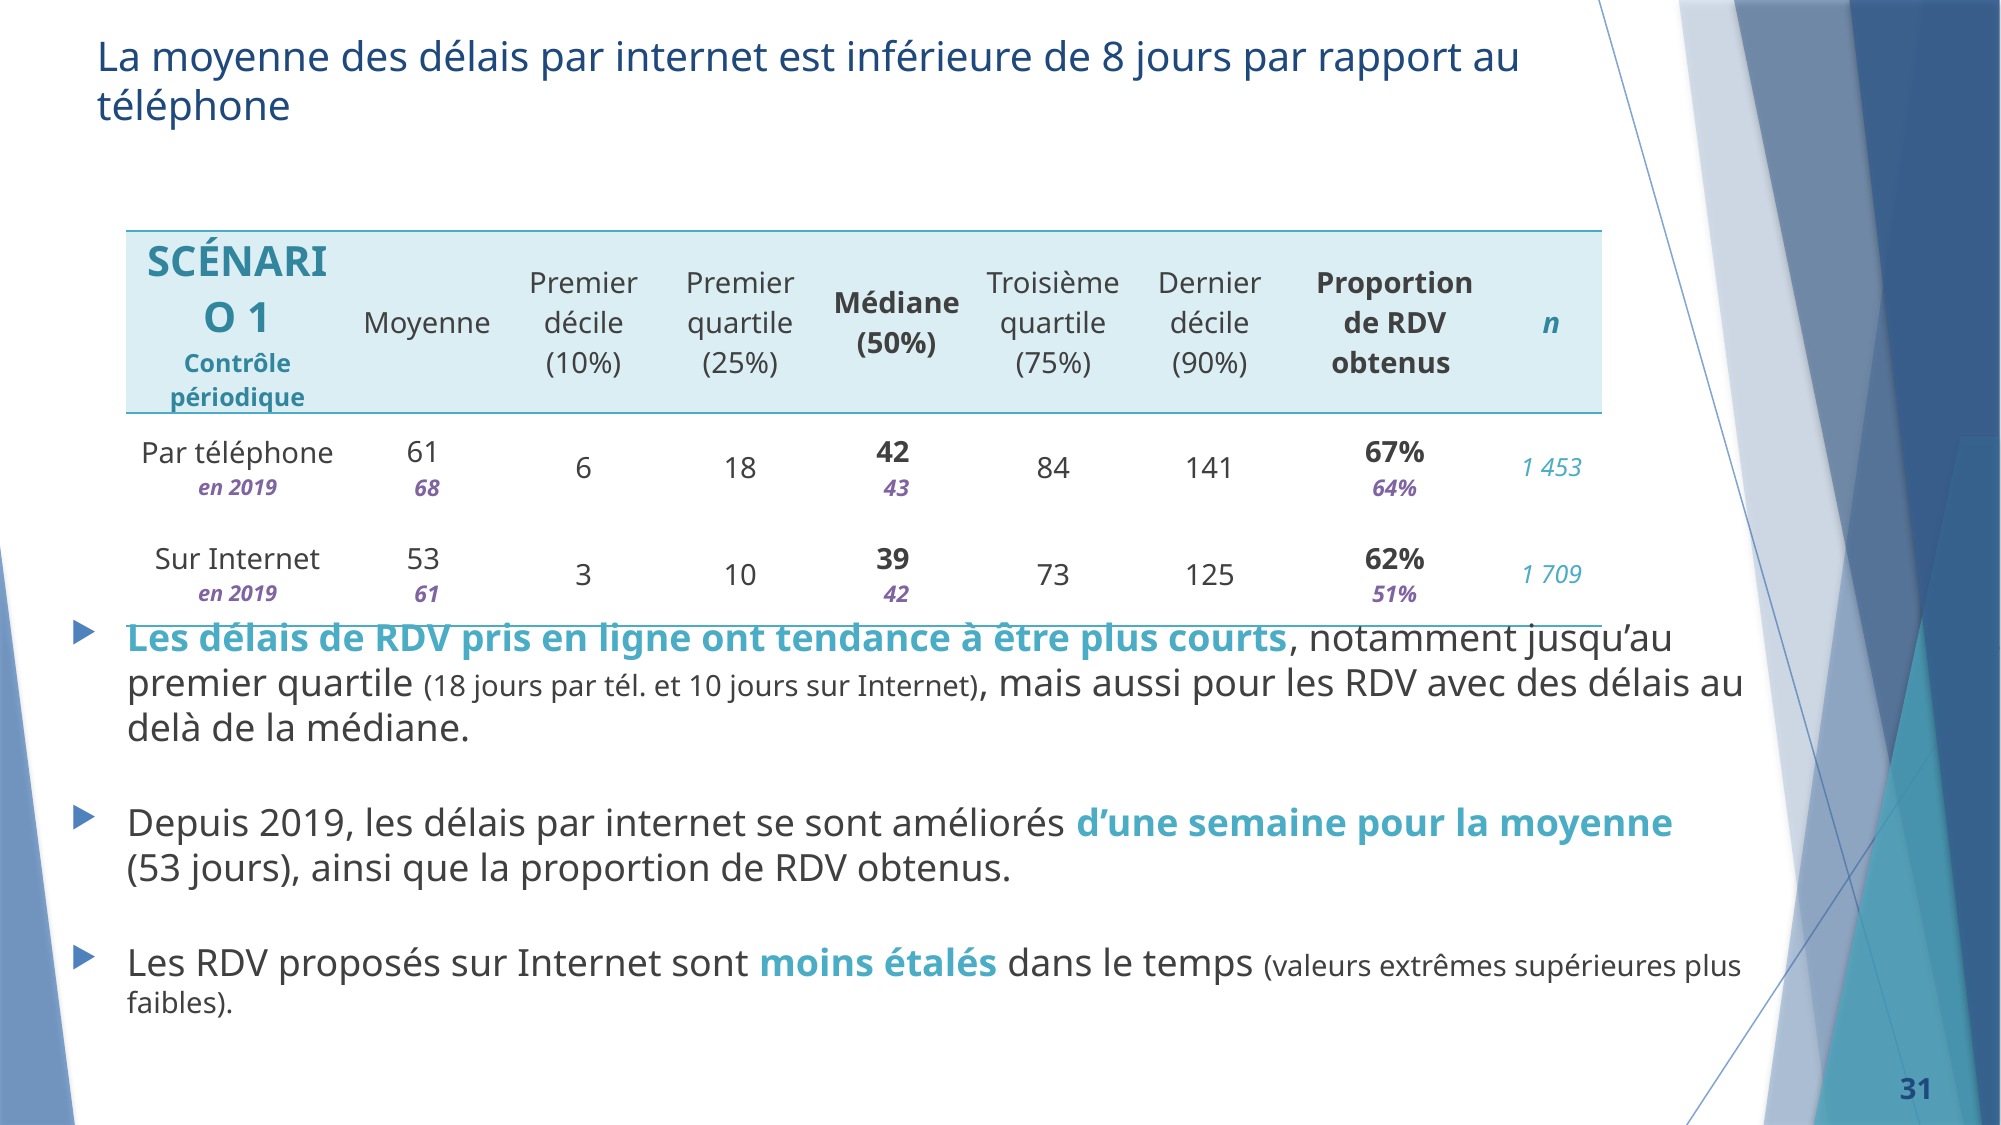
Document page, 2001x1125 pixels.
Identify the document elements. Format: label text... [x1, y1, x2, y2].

table_cell 1 453 [1501, 414, 1602, 520]
table_cell 10 [662, 520, 818, 606]
text_box Les délais de RDV pris en ligne ont tendance à être plus courts, notamment jusqu’au premier quartile (18 jours par tél. et 10 jours sur Internet), mais aussi pour les RDV avec des délais au delà de la médiane. Depuis 2019, les délais par internet se sont améliorés d’une semaine pour la moyenne (53 jours), ainsi que la proportion de RDV obtenus. Les RDV proposés sur Internet sont moins étalés dans le temps (valeurs extrêmes supérieures plus faibles). [55, 606, 1783, 1025]
title La moyenne des délais par internet est inférieure de 8 jours par rapport au téléphone [81, 23, 1684, 179]
table_cell 125 [1132, 520, 1288, 606]
table_header Scénario 1 Contrôle périodique [126, 232, 349, 412]
table_cell 39 42 [818, 520, 975, 606]
table_cell 53 61 [349, 520, 505, 606]
table_cell 42 43 [818, 414, 975, 520]
table_header n [1501, 232, 1602, 412]
table_cell 141 [1132, 414, 1288, 520]
table_cell 61 68 [349, 414, 505, 520]
table_cell 73 [975, 520, 1132, 606]
table_header Médiane (50%) [818, 232, 975, 412]
table_cell 1 709 [1501, 520, 1602, 606]
table_cell 18 [662, 414, 818, 520]
table_cell 84 [975, 414, 1132, 520]
table_cell 62% 51% [1288, 520, 1501, 606]
table_cell Par téléphone en 2019 [126, 414, 349, 520]
table_cell 67% 64% [1288, 414, 1501, 520]
slide_number 31 [1836, 1059, 1949, 1120]
table_header Premier décile (10%) [505, 232, 662, 412]
table_header Moyenne [349, 232, 505, 412]
table_header Premier quartile (25%) [662, 232, 818, 412]
table_header Dernier décile (90%) [1132, 232, 1288, 412]
table_header Troisième quartile (75%) [975, 232, 1132, 412]
table_cell 3 [505, 520, 662, 606]
table_cell Sur Internet en 2019 [126, 520, 349, 606]
table_header Proportion de RDV obtenus [1288, 232, 1501, 412]
table_cell 6 [505, 414, 662, 520]
